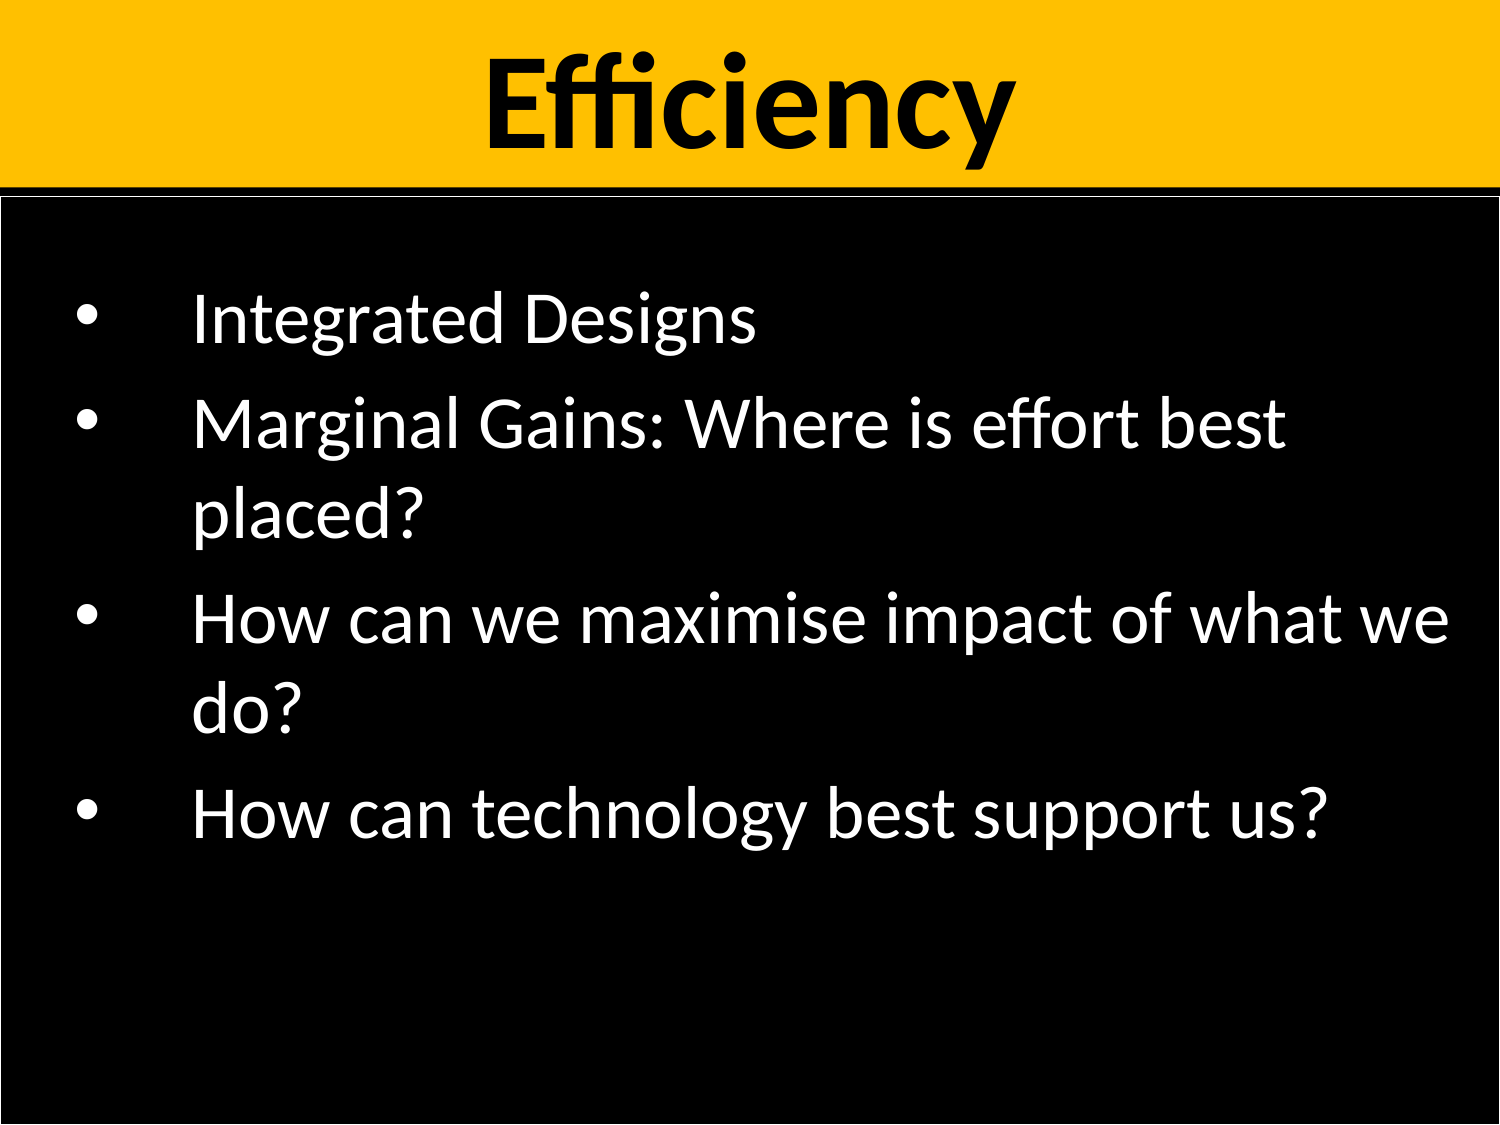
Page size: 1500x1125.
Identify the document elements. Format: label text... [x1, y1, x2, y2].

list Integrated Designs Marginal Gains: Where is effort best placed? How can we maximise impact of what we do?? How can technology best support us? [0, 196, 1500, 1125]
title Efficiency [0, 0, 1500, 188]
